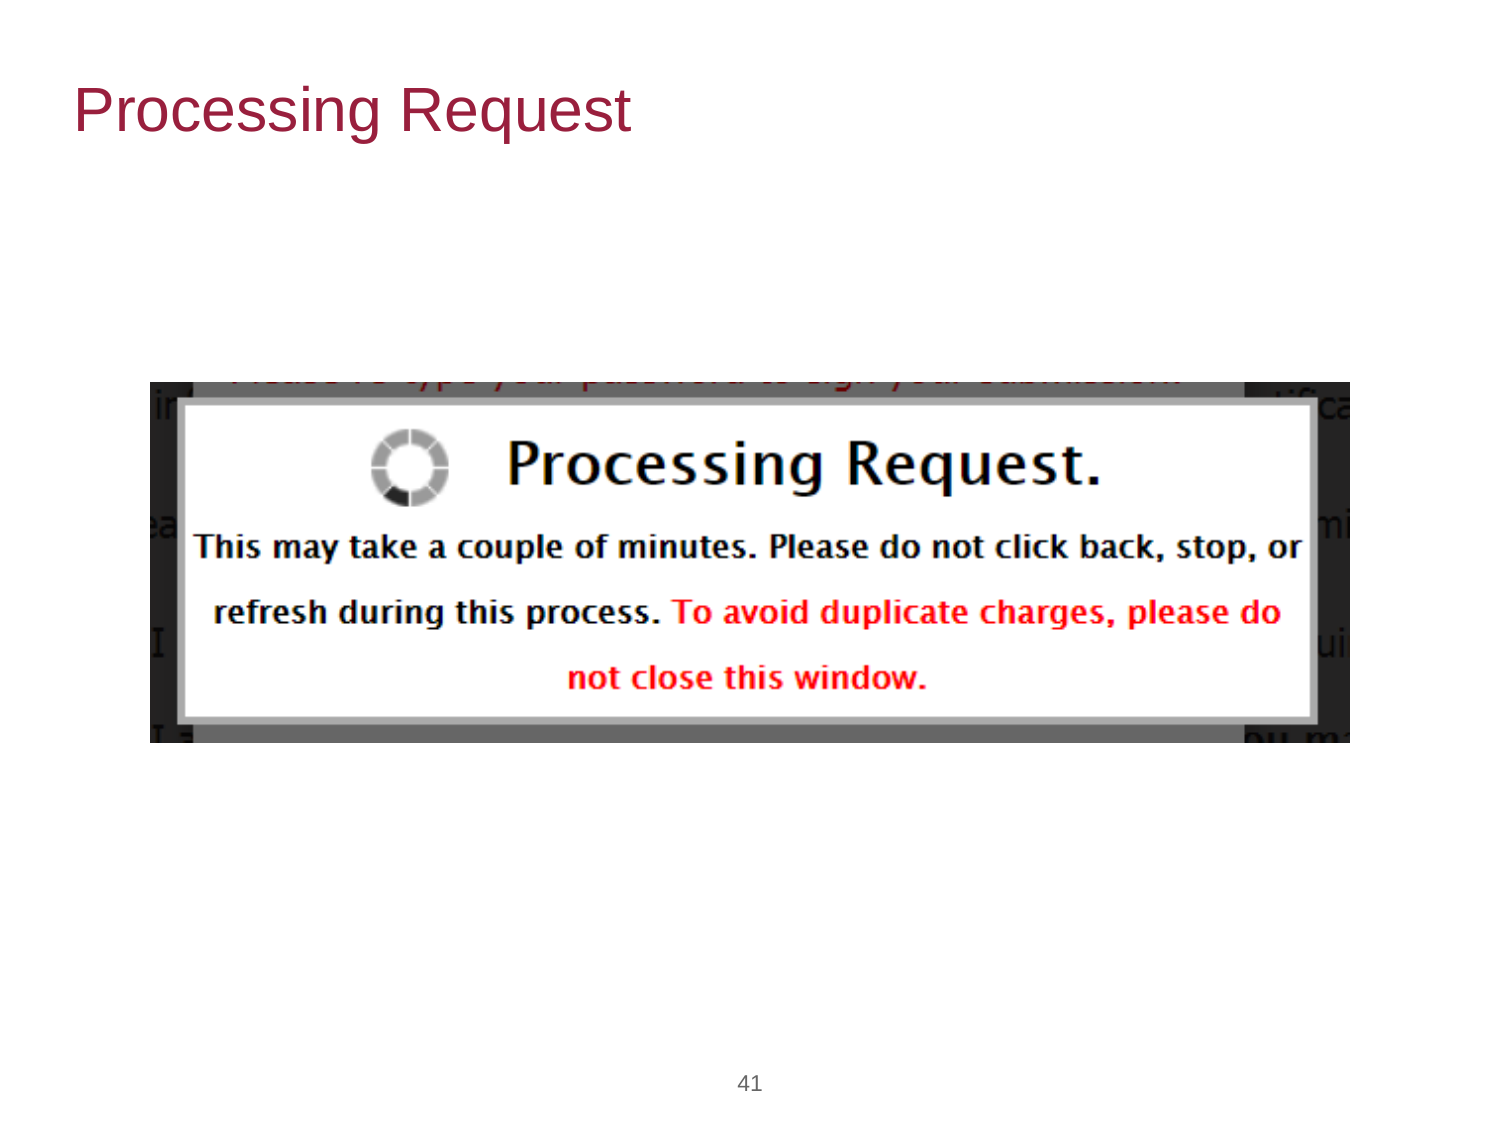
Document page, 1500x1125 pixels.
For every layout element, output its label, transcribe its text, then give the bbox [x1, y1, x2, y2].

picture [149, 382, 1351, 743]
slide_number 41 [686, 1068, 814, 1109]
title Processing Request [73, 30, 1425, 182]
